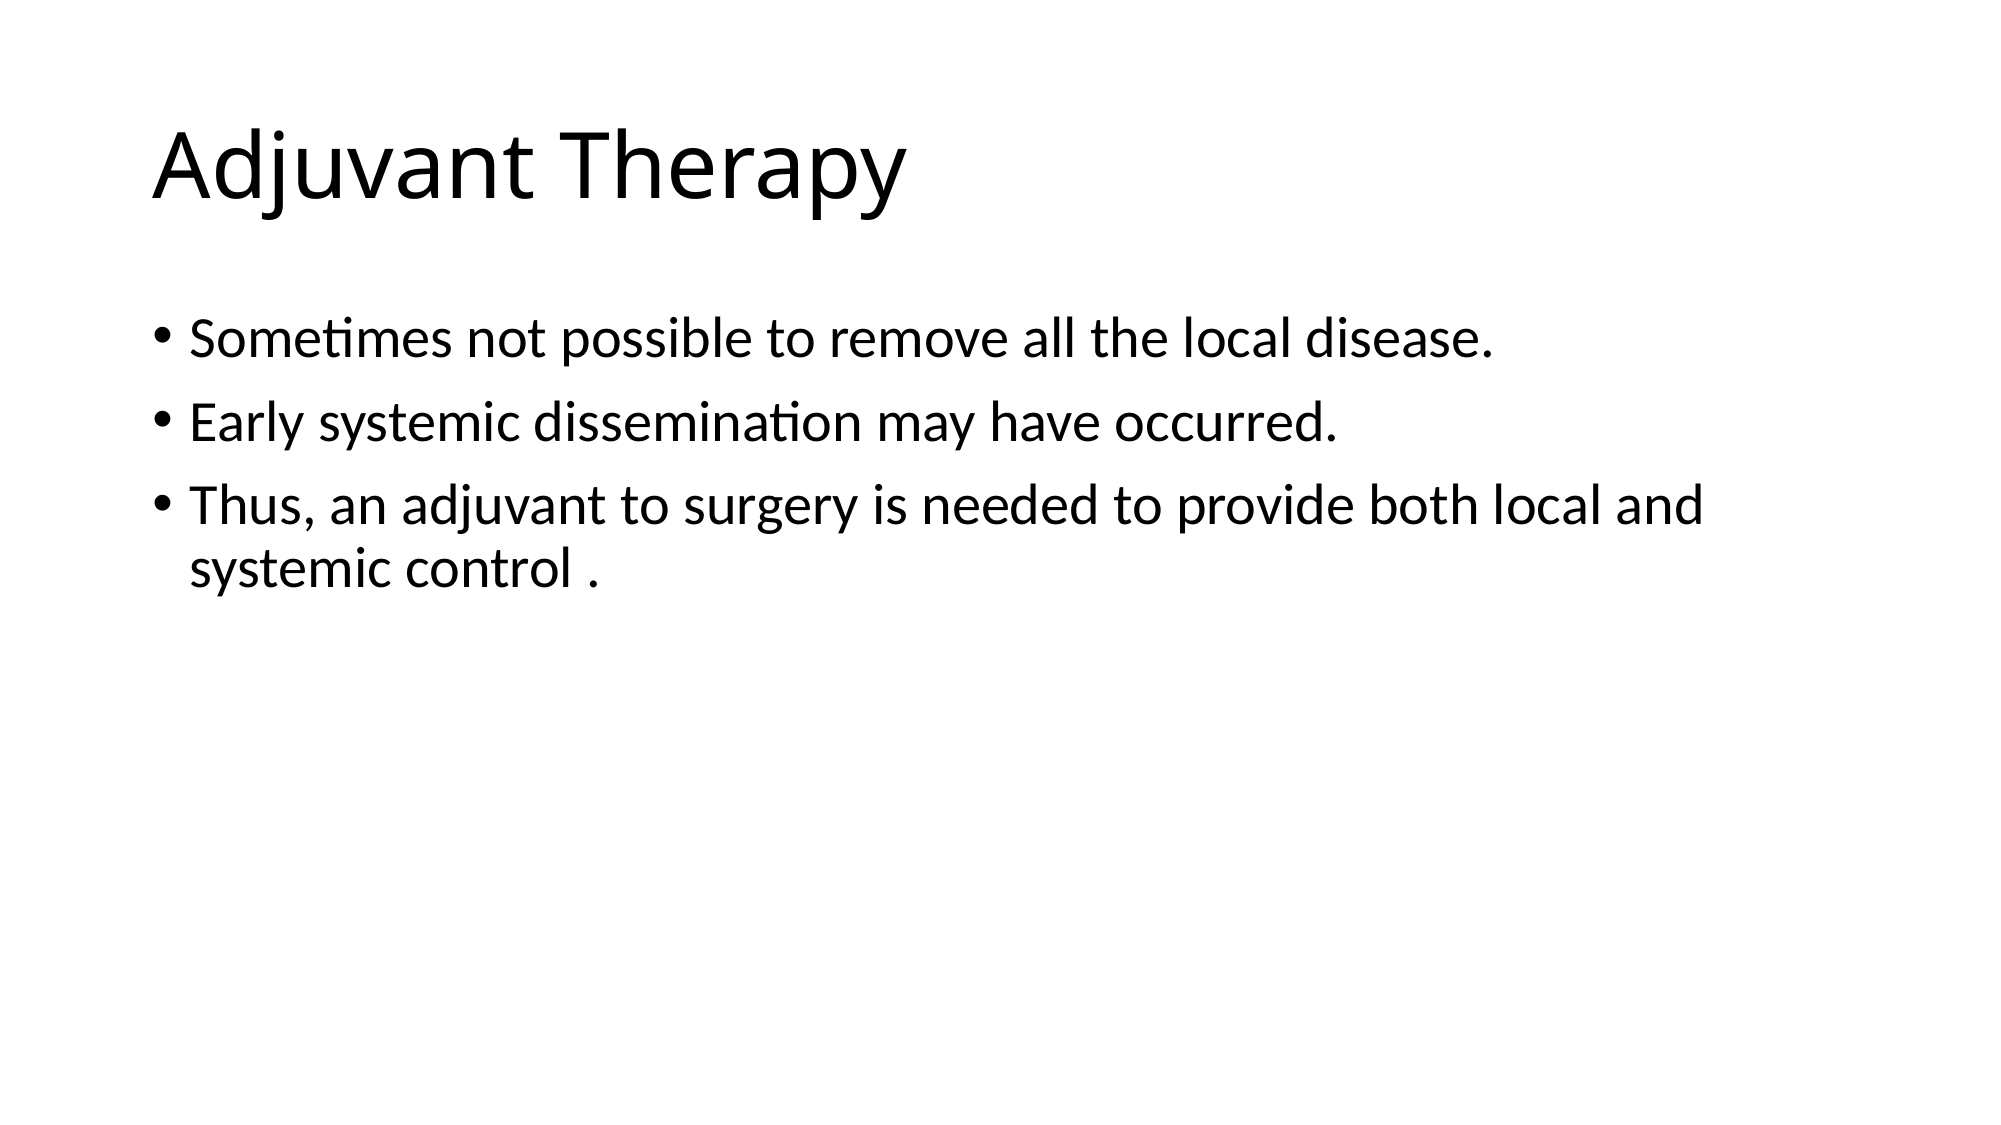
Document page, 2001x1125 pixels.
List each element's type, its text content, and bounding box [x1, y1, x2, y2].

title Adjuvant Therapy [137, 59, 1863, 278]
list Sometimes not possible to remove all the local disease. Early systemic dissemination may have occurred. Thus, an adjuvant to surgery is needed to provide both local and systemic control . [137, 299, 1863, 1014]
